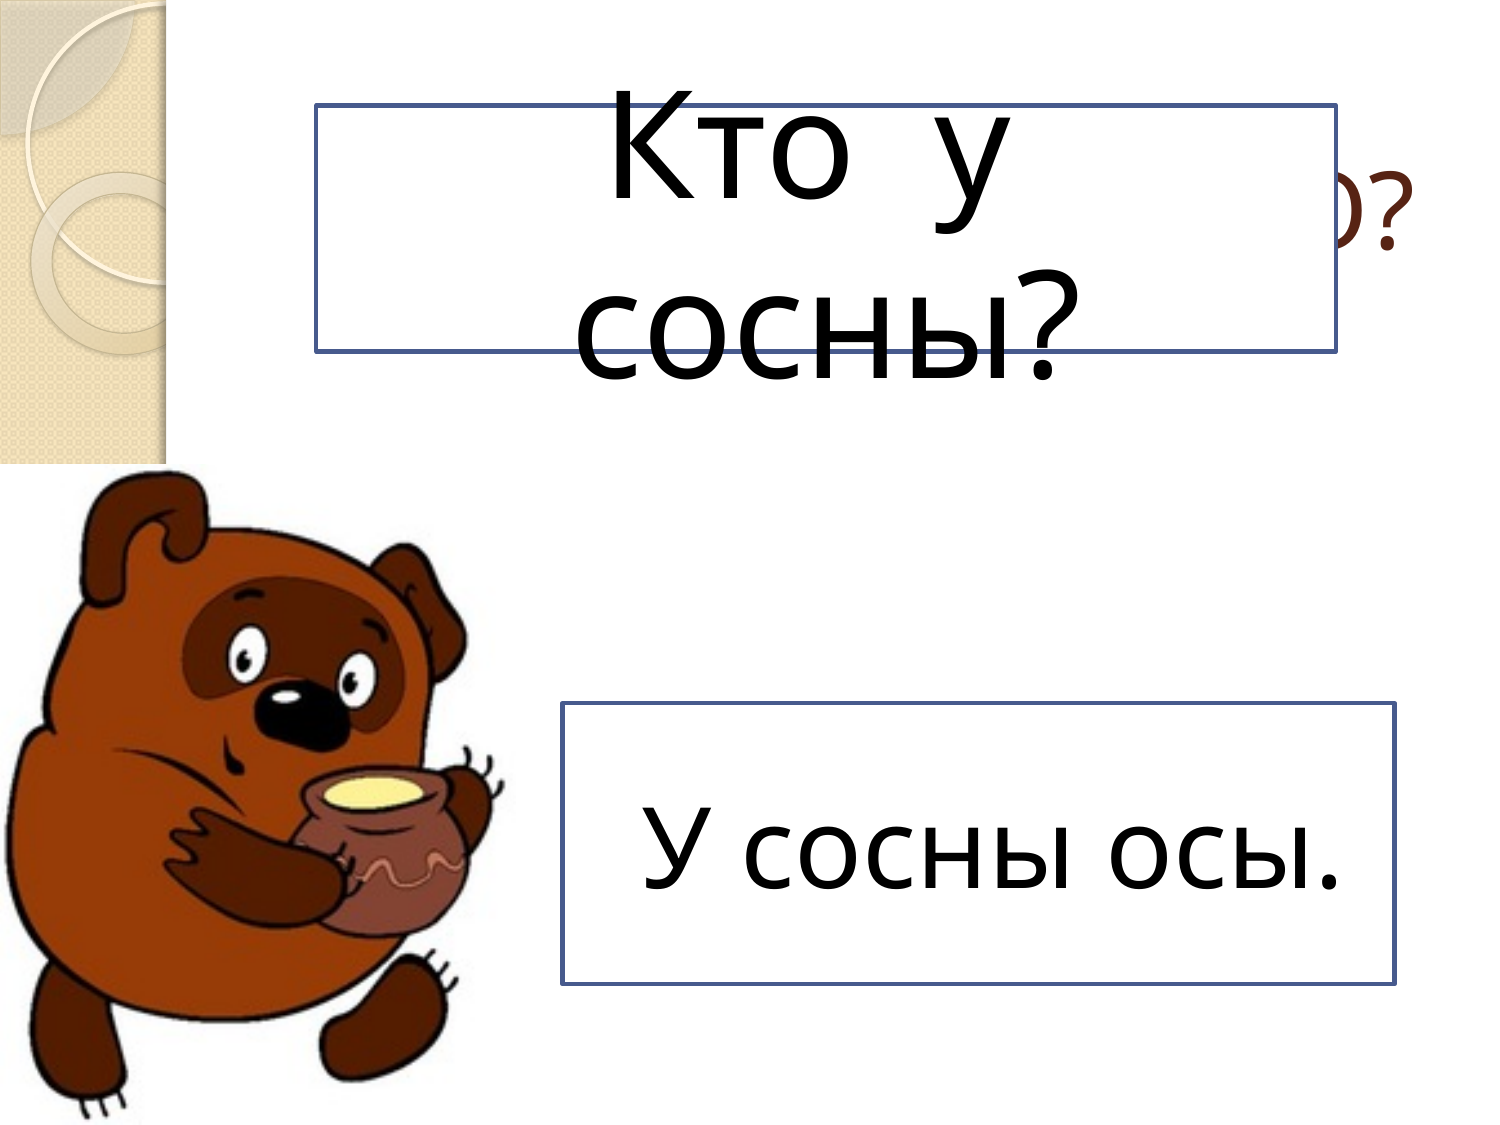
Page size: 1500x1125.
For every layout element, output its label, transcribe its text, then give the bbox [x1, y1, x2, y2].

title СОСНЫ, У, КТО? [187, 117, 1454, 399]
text_box У сосны осы. [560, 701, 1397, 986]
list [0, 464, 516, 1125]
text_box Кто у сосны? [314, 103, 1338, 354]
